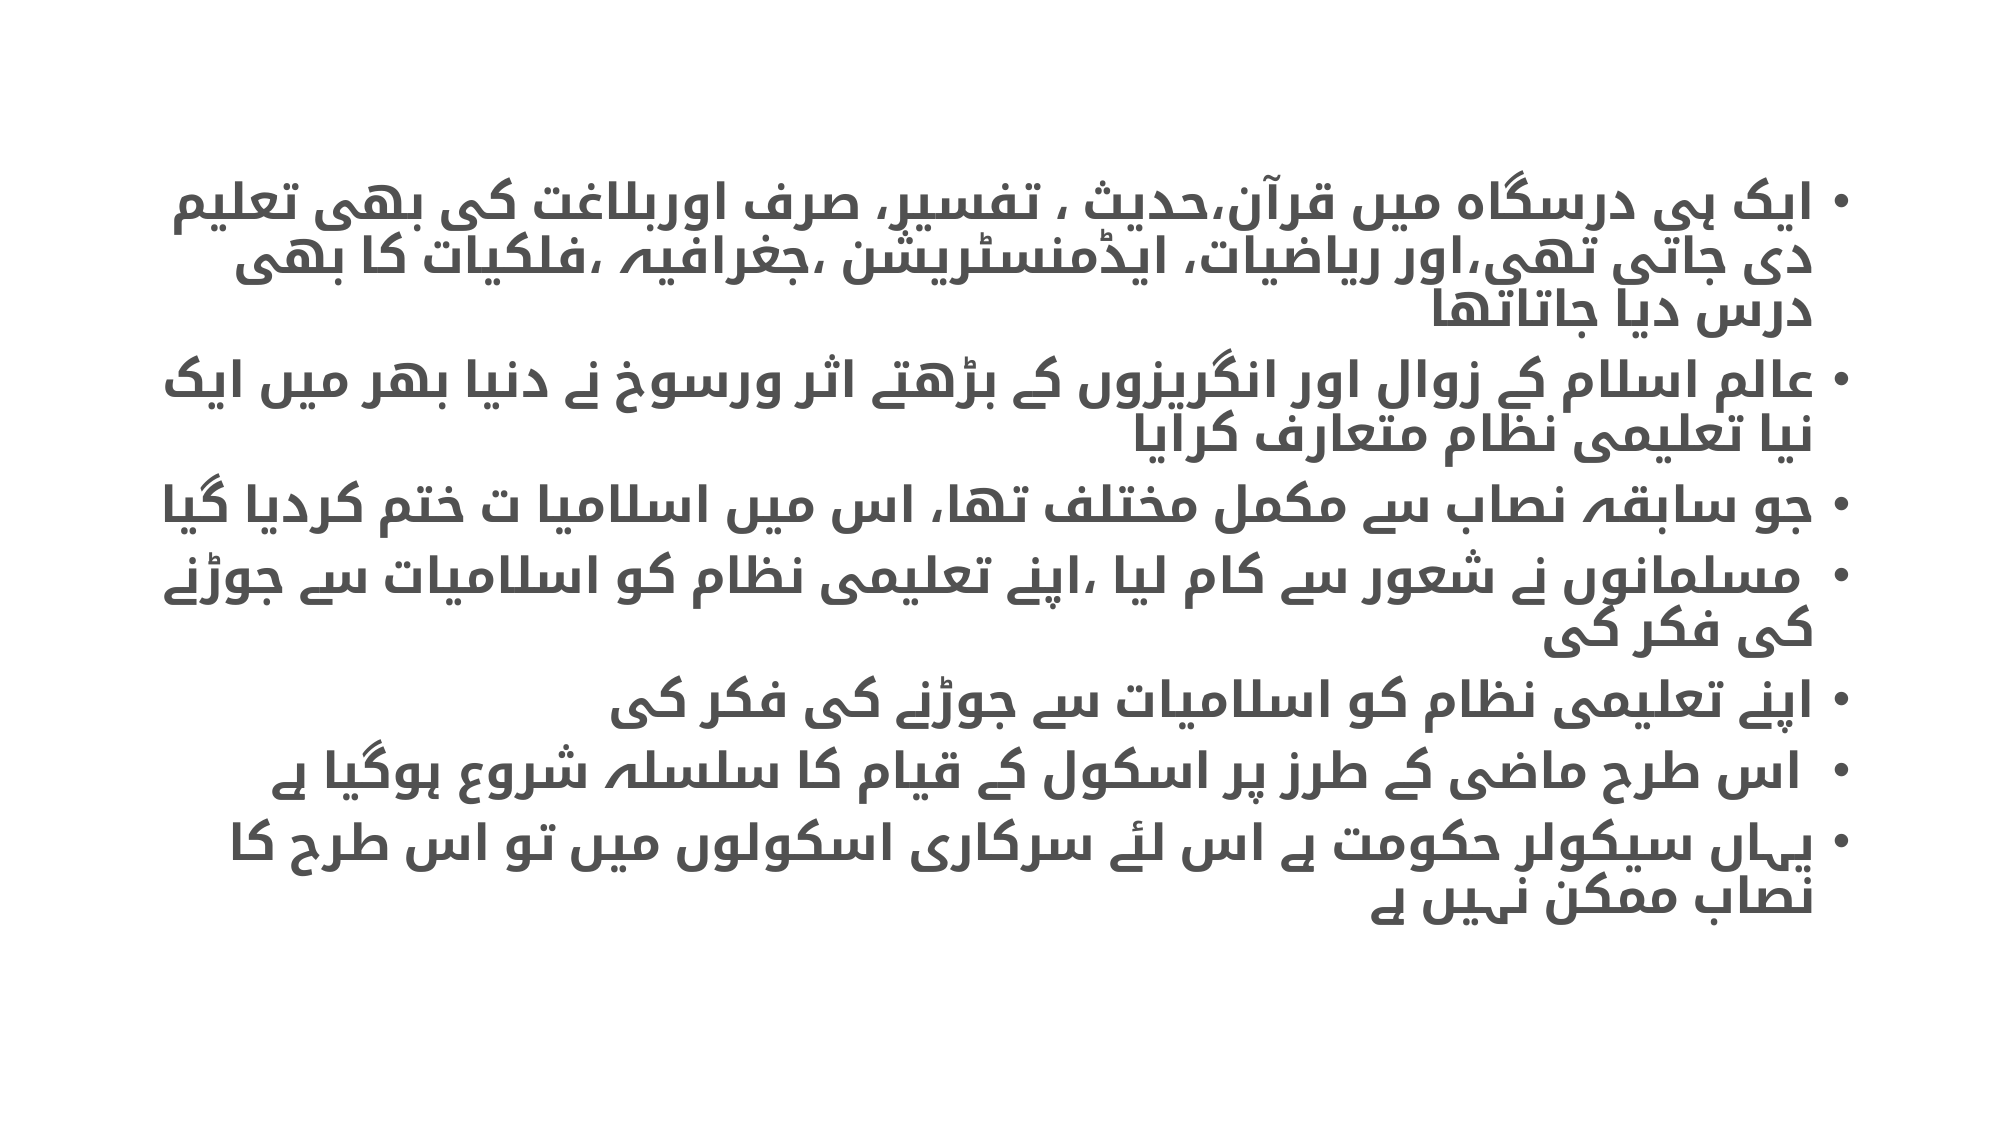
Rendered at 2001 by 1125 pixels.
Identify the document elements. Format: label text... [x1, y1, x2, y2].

list ایک ہی درسگاہ میں قرآن،حدیث ، تفسیر، صرف اوربلاغت کی بھی تعلیم دی جاتی تھی،اور ریاضیات، ایڈمنسٹریشن ،جغرافیہ ،فلکیات کا بھی درس دیا جاتاتھا عالم اسلام کے زوال اور انگریزوں کے بڑھتے اثر ورسوخ نے دنیا بھر میں ایک نیا تعلیمی نظام متعارف کرایا جو سابقہ نصاب سے مکمل مختلف تھا، اس میں اسلامیا ت ختم کردیا گیا مسلمانوں نے شعور سے کام لیا ،اپنے تعلیمی نظام کو اسلامیات سے جوڑنے کی فکر کی اپنے تعلیمی نظام کو اسلامیات سے جوڑنے کی فکر کی اس طرح ماضی کے طرز پر اسکول کے قیام کا سلسلہ شروع ہوگیا ہے یہاں سیکولر حکومت ہے اس لئے سرکاری اسکولوں میں تو اس طرح کا نصاب ممکن نہیں ہے [137, 169, 1863, 985]
